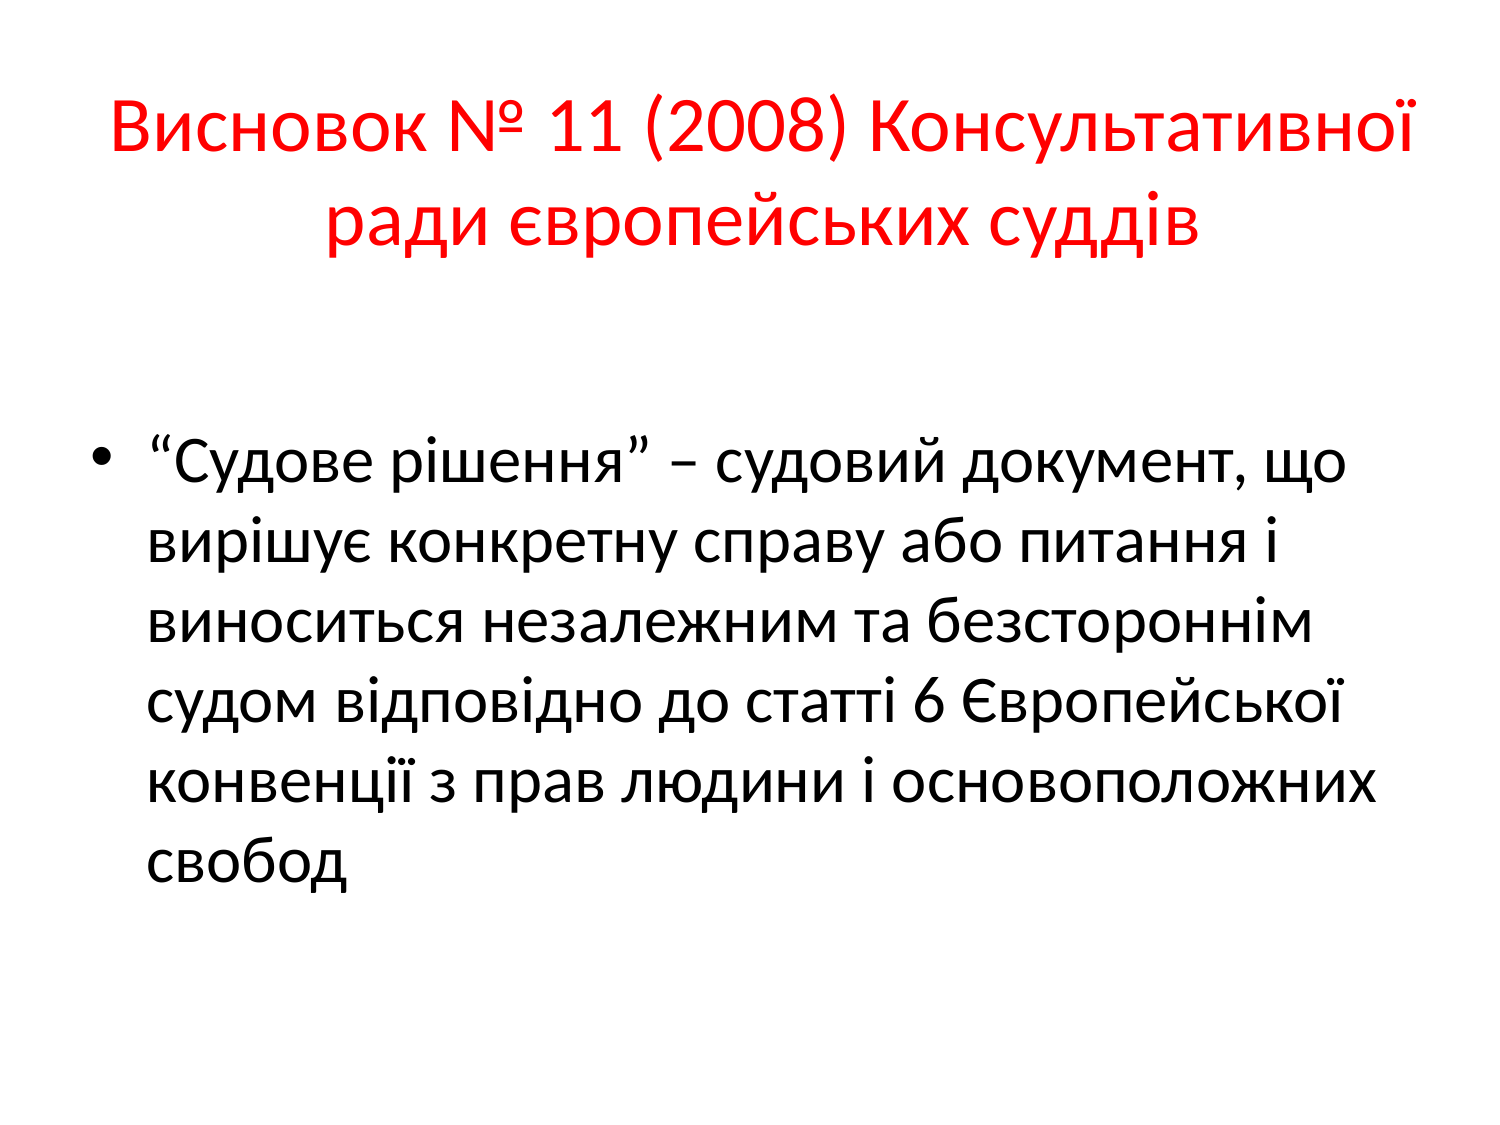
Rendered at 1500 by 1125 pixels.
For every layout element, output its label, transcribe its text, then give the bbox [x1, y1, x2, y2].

title Висновок № 11 (2008) Консультативної ради європейських суддів [88, 30, 1439, 303]
list “Судове рішення” – судовий документ, що вирішує конкретну справу або питання і виноситься незалежним та безстороннім судом відповідно до статті 6 Європейської конвенції з прав людини і основоположних свобод [75, 314, 1425, 1005]
